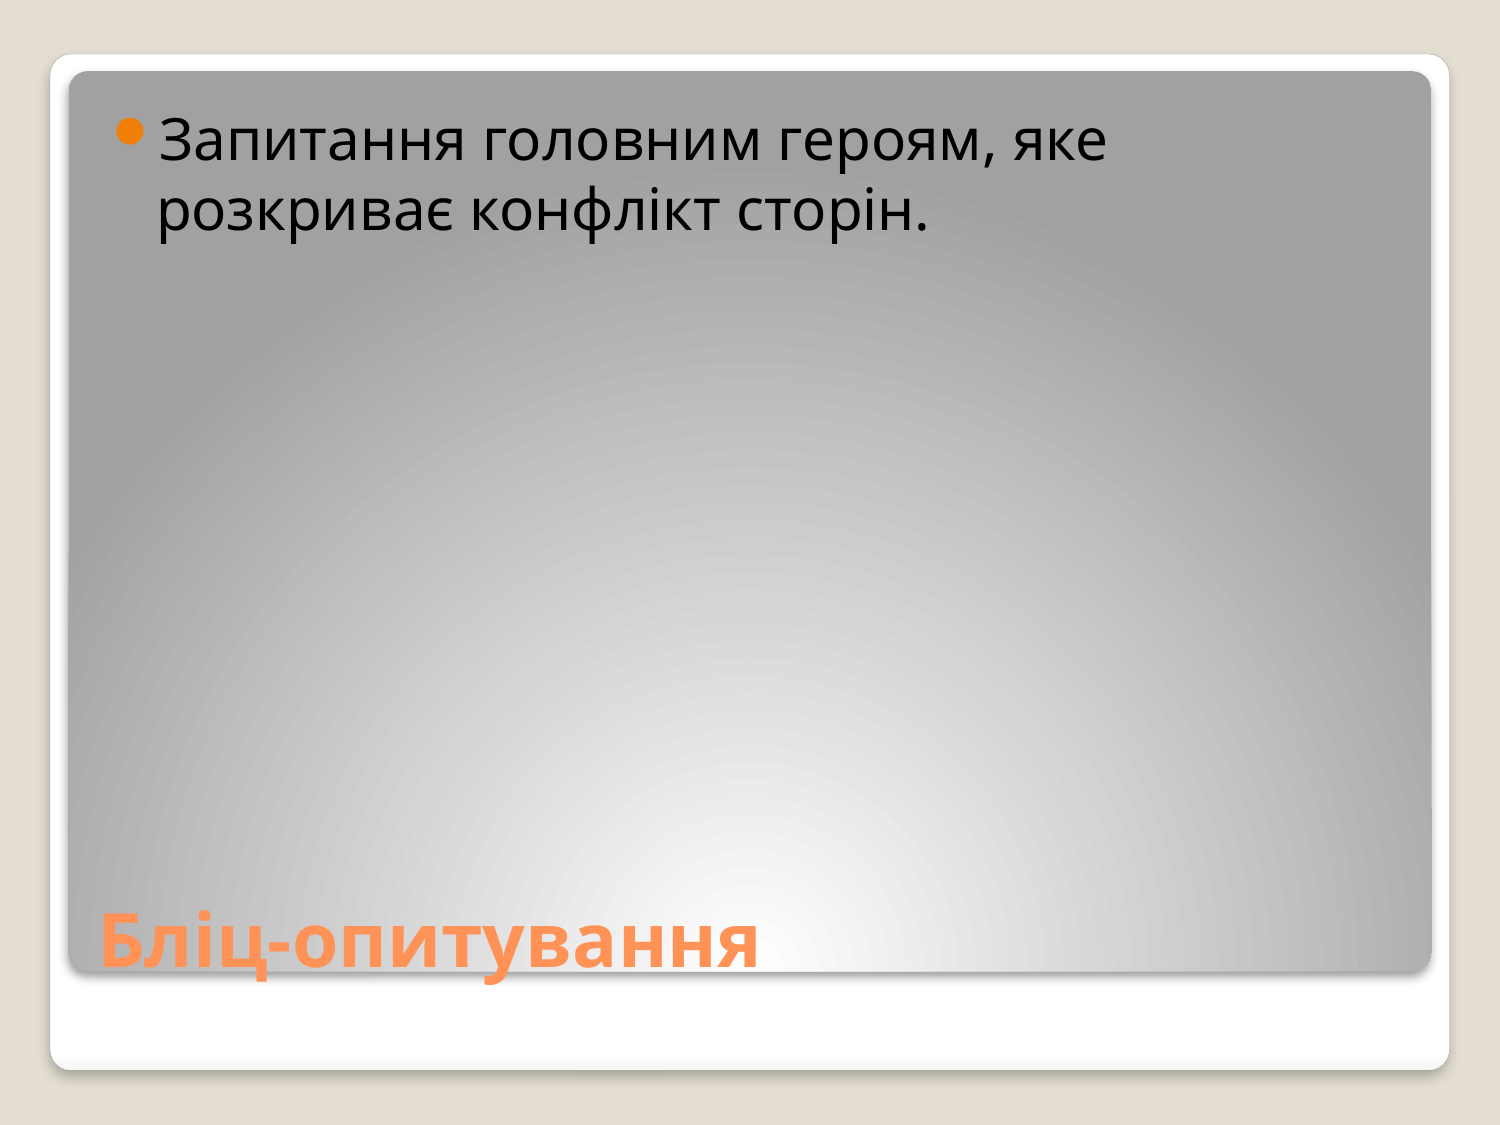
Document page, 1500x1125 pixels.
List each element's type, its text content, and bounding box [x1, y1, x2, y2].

title Бліц-опитування [82, 817, 1425, 990]
list Запитання головним героям, яке розкриває конфлікт сторін. [82, 86, 1425, 774]
